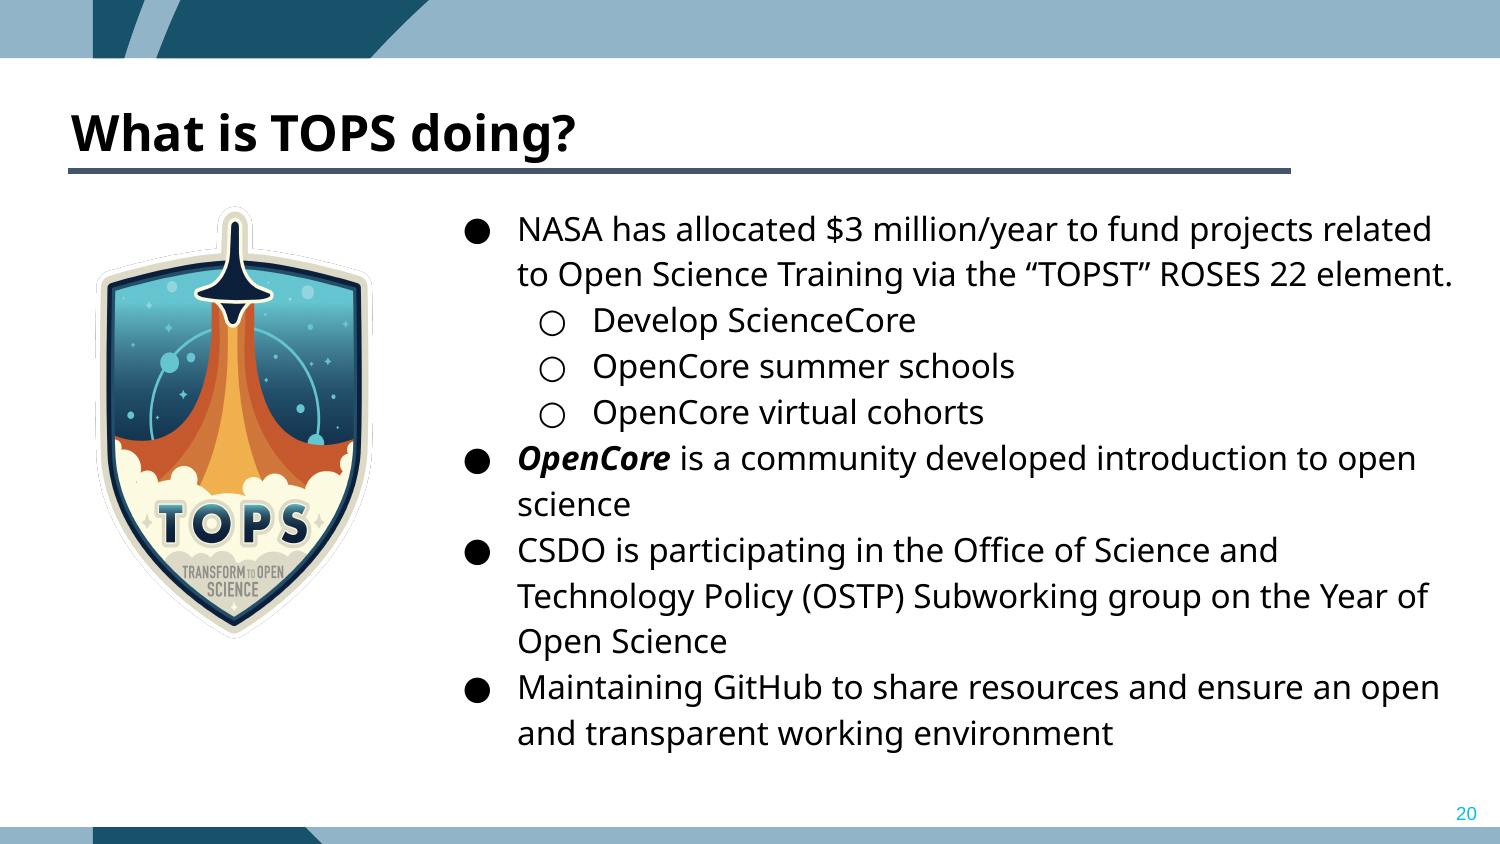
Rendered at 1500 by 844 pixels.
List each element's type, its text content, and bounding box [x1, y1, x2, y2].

slide_number ‹#› [1150, 790, 1489, 836]
text_box NASA has allocated $3 million/year to fund projects related to Open Science Training via the “TOPST” ROSES 22 element. Develop ScienceCore OpenCore summer schools OpenCore virtual cohorts OpenCore is a community developed introduction to open science CSDO is participating in the Office of Science and Technology Policy (OSTP) Subworking group on the Year of Open Science Maintaining GitHub to share resources and ensure an open and transparent working environment [430, 190, 1474, 764]
text_box What is TOPS doing? [60, 80, 1334, 173]
picture [60, 177, 408, 674]
